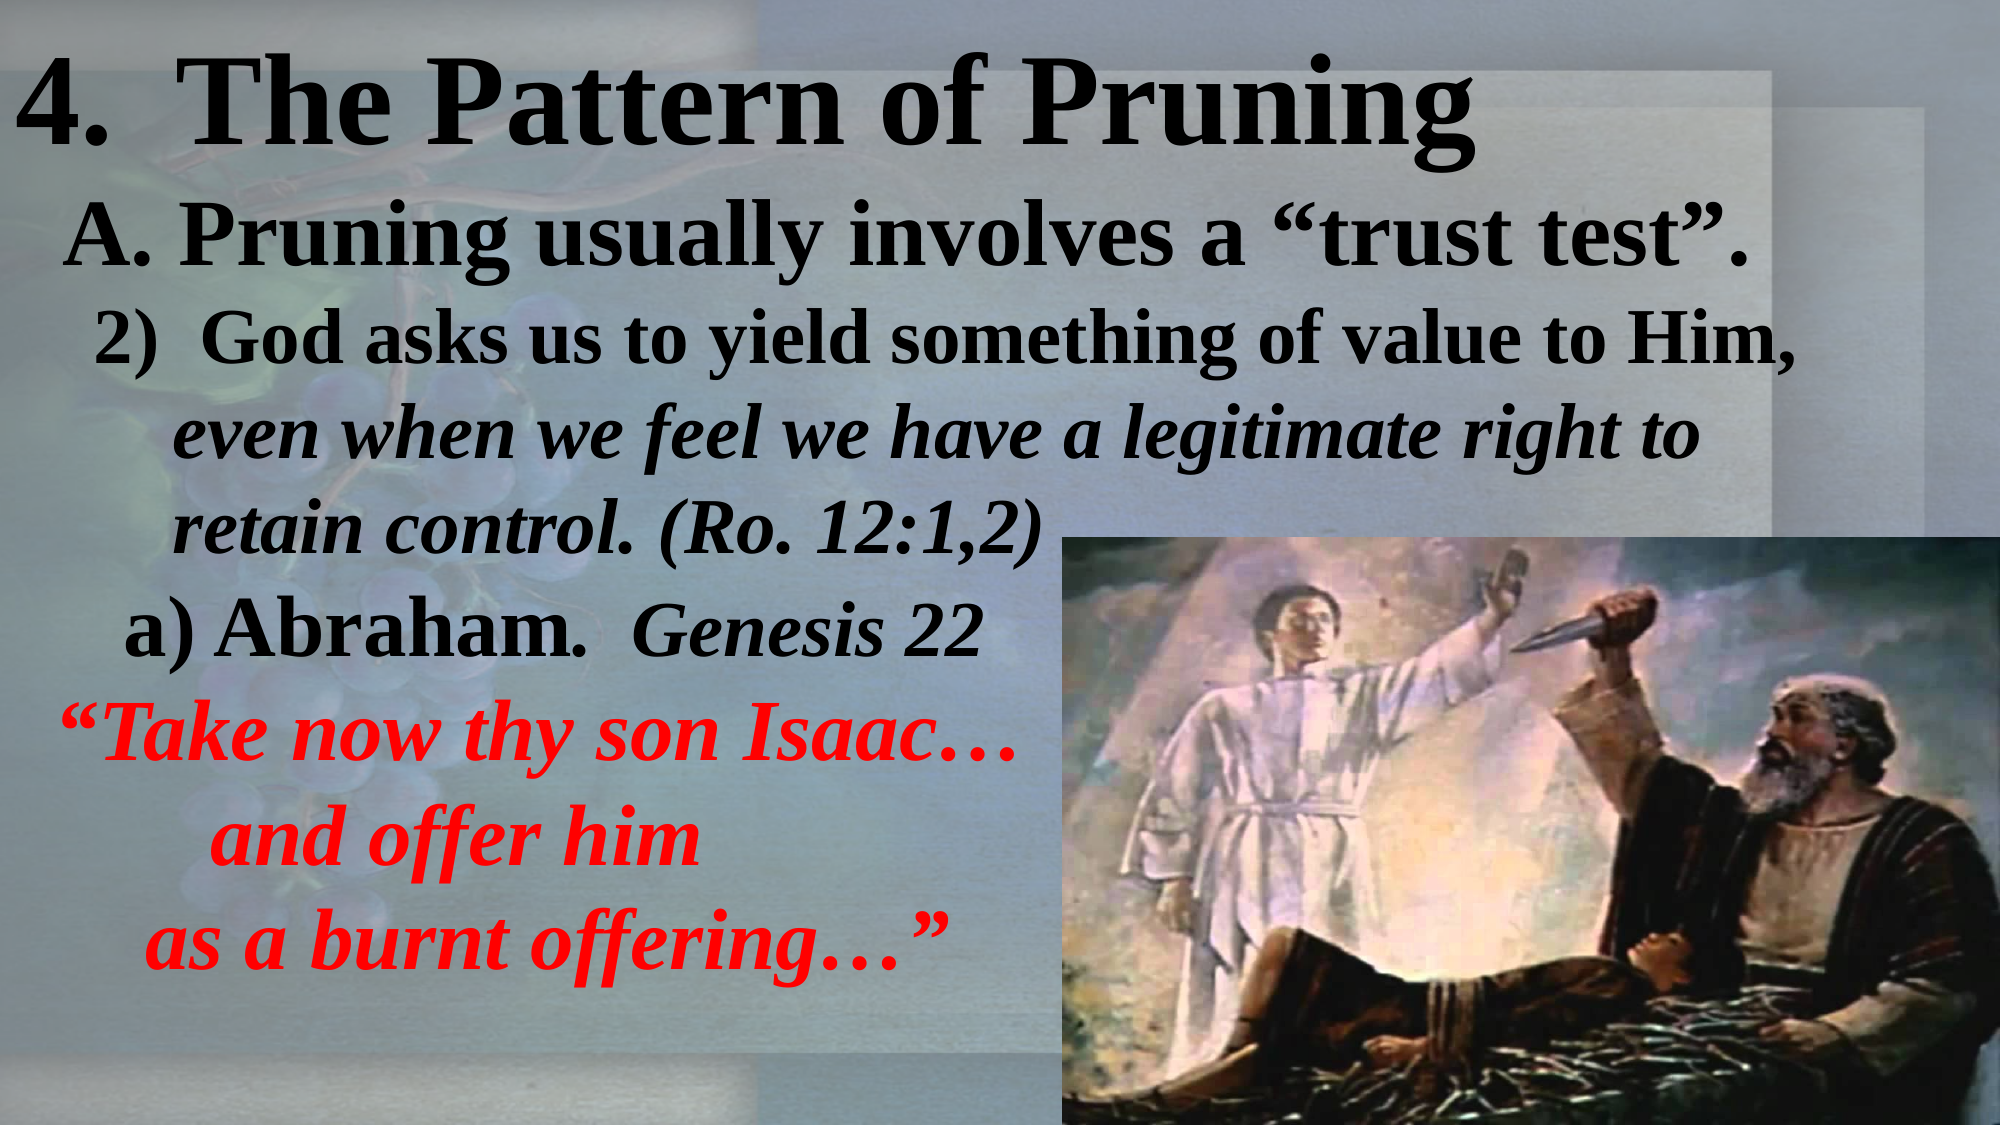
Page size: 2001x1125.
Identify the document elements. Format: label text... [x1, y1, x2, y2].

subtitle 4. The Pattern of Pruning A. Pruning usually involves a “trust test”. 2) God asks us to yield something of value to Him, even when we feel we have a legitimate right to retain control. (Ro. 12:1,2) a) Abraham. Genesis 22 “Take now thy son Isaac… and offer him as a burnt offering…” [0, 6, 2000, 1100]
picture [1062, 537, 2000, 1125]
